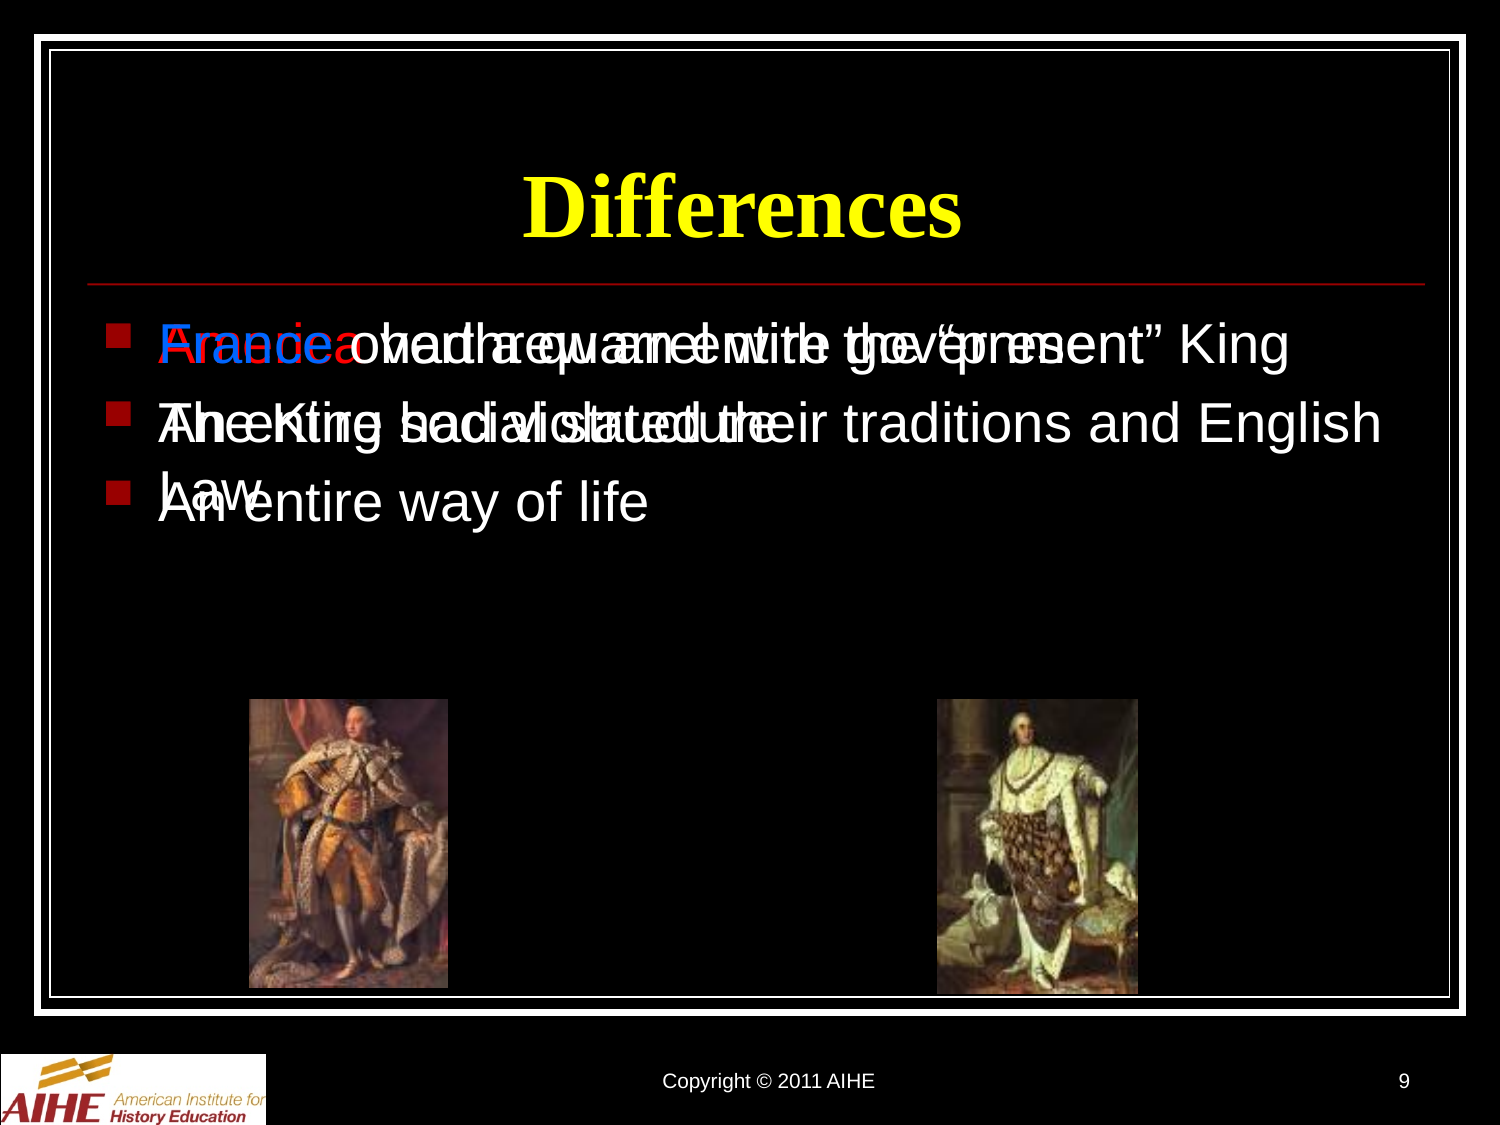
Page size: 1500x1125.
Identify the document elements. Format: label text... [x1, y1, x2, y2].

picture [937, 699, 1138, 994]
footer Copyright © 2011 AIHE [530, 1024, 1007, 1101]
picture [249, 699, 448, 988]
title Differences [74, 74, 1413, 263]
slide_number 9 [1112, 1024, 1426, 1101]
picture [0, 1052, 266, 1125]
list France overthrew an entire government An entire social structure An entire way of life [87, 299, 1426, 963]
